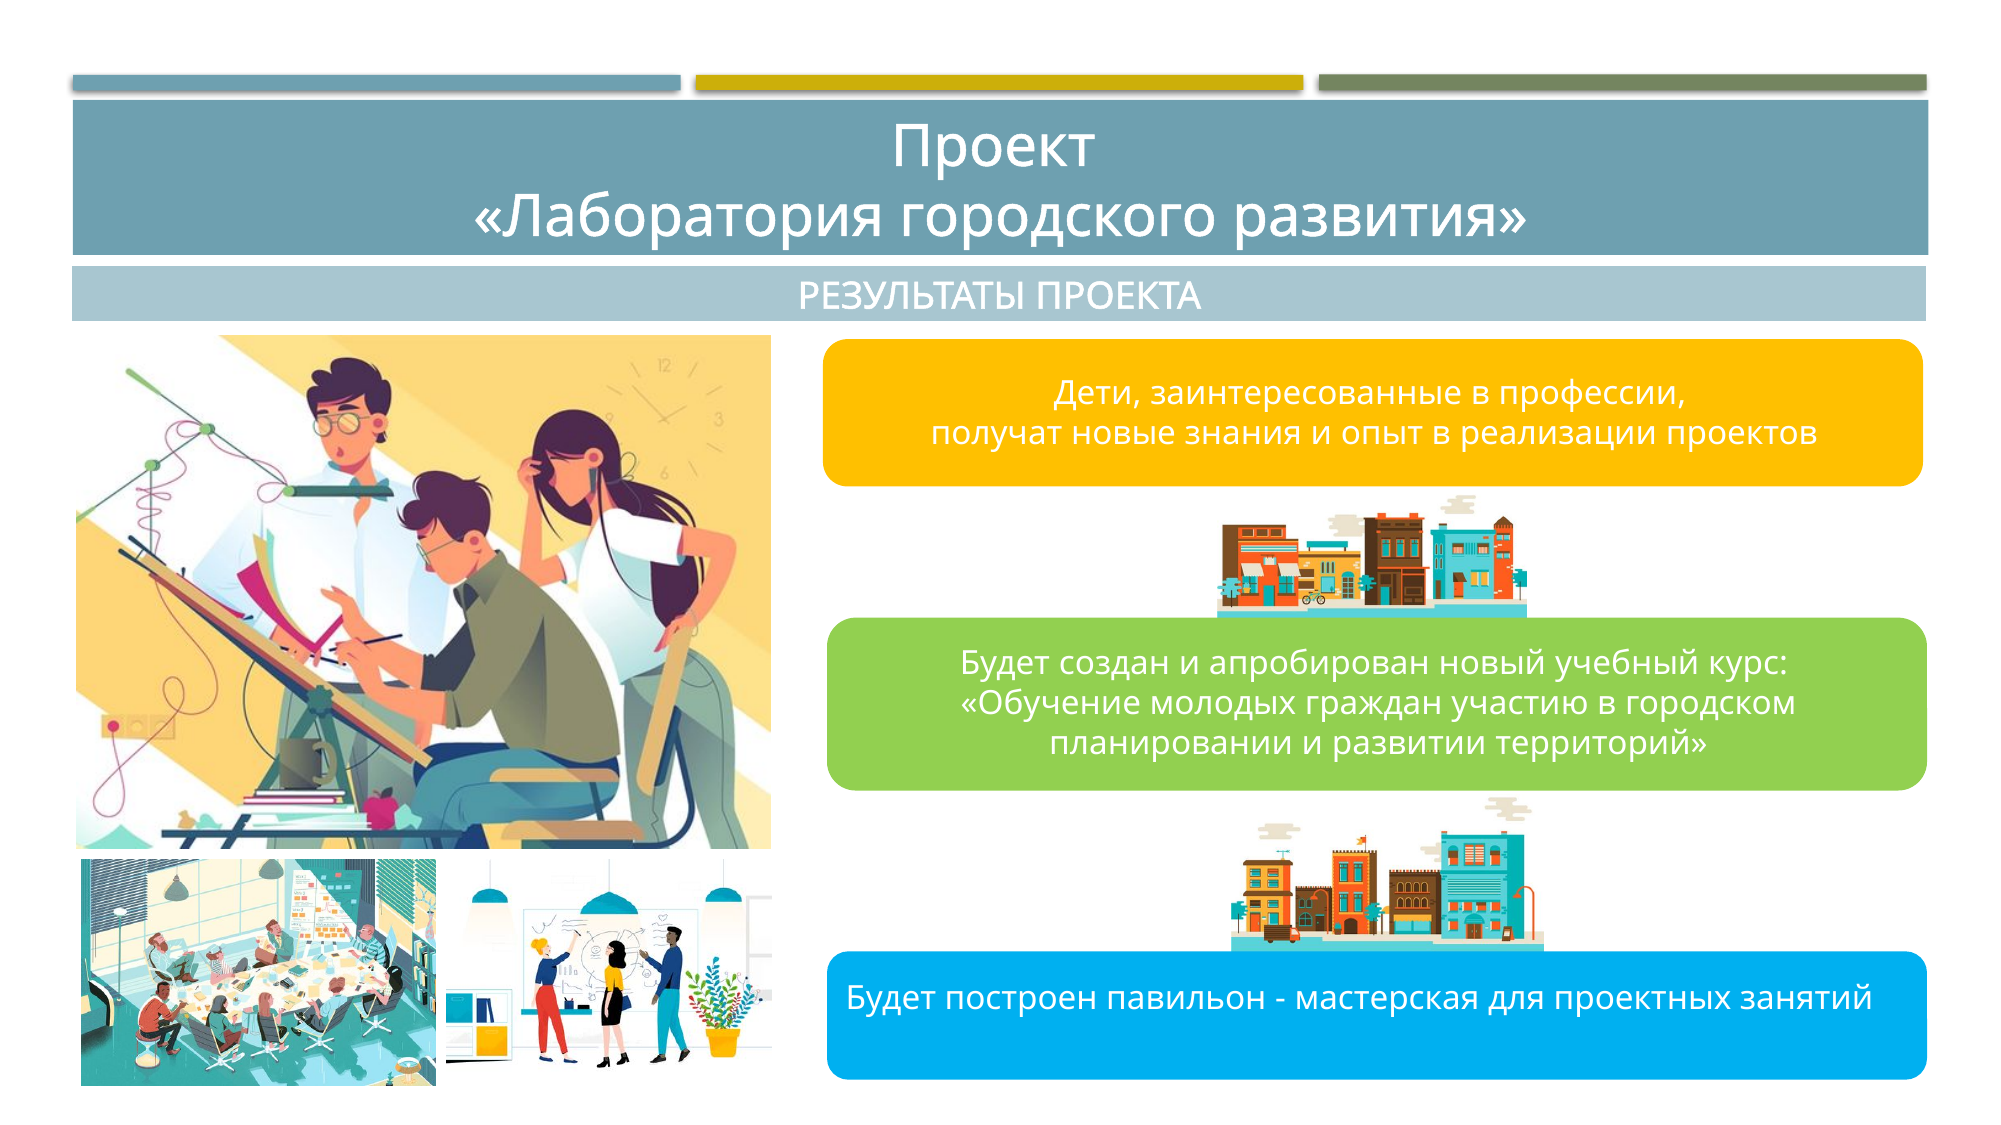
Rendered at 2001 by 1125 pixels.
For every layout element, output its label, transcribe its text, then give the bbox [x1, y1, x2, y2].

text_box [825, 949, 1929, 1082]
text_box [821, 337, 1925, 489]
text_box РЕЗУЛЬТАТЫ ПРОЕКТА [68, 261, 1930, 325]
picture [446, 858, 773, 1094]
picture [1217, 472, 1528, 620]
picture [80, 859, 436, 1087]
text_box Будет построен павильон - мастерская для проектных занятий [826, 968, 1929, 1064]
picture [76, 335, 771, 850]
text_box [825, 615, 1929, 793]
text_box Дети, заинтересованные в профессии, получат новые знания и опыт в реализации проектов [824, 363, 1926, 459]
text_box Будет создан и апробирован новый учебный курс: «Обучение молодых граждан участию в городском планировании и развитии территорий» [832, 634, 1926, 769]
text_box Проект «Лаборатория городского развития» [71, 98, 1930, 257]
picture [1230, 788, 1544, 951]
